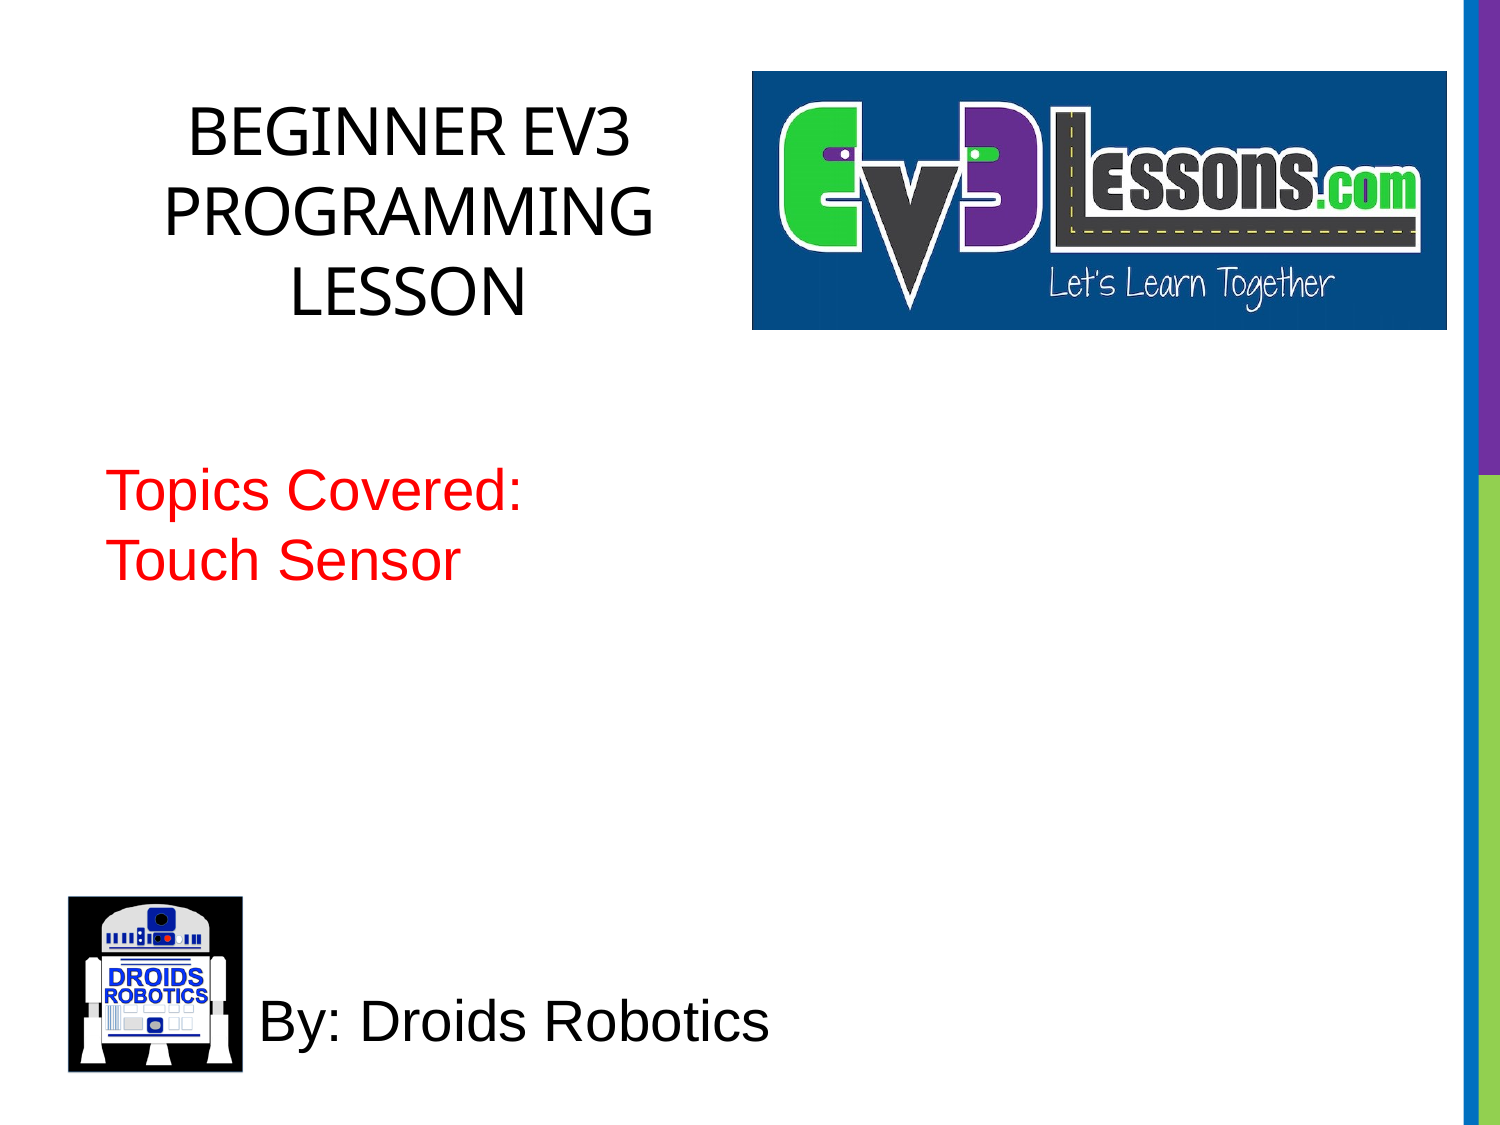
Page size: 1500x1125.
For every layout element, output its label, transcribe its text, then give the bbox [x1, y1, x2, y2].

picture [65, 894, 245, 1074]
text_box Topics Covered: Touch Sensor [90, 444, 1434, 600]
text_box By: Droids Robotics [254, 976, 1024, 1061]
picture [751, 70, 1447, 330]
title BEGINNER EV3 PROGRAMMING Lesson [66, 51, 753, 367]
